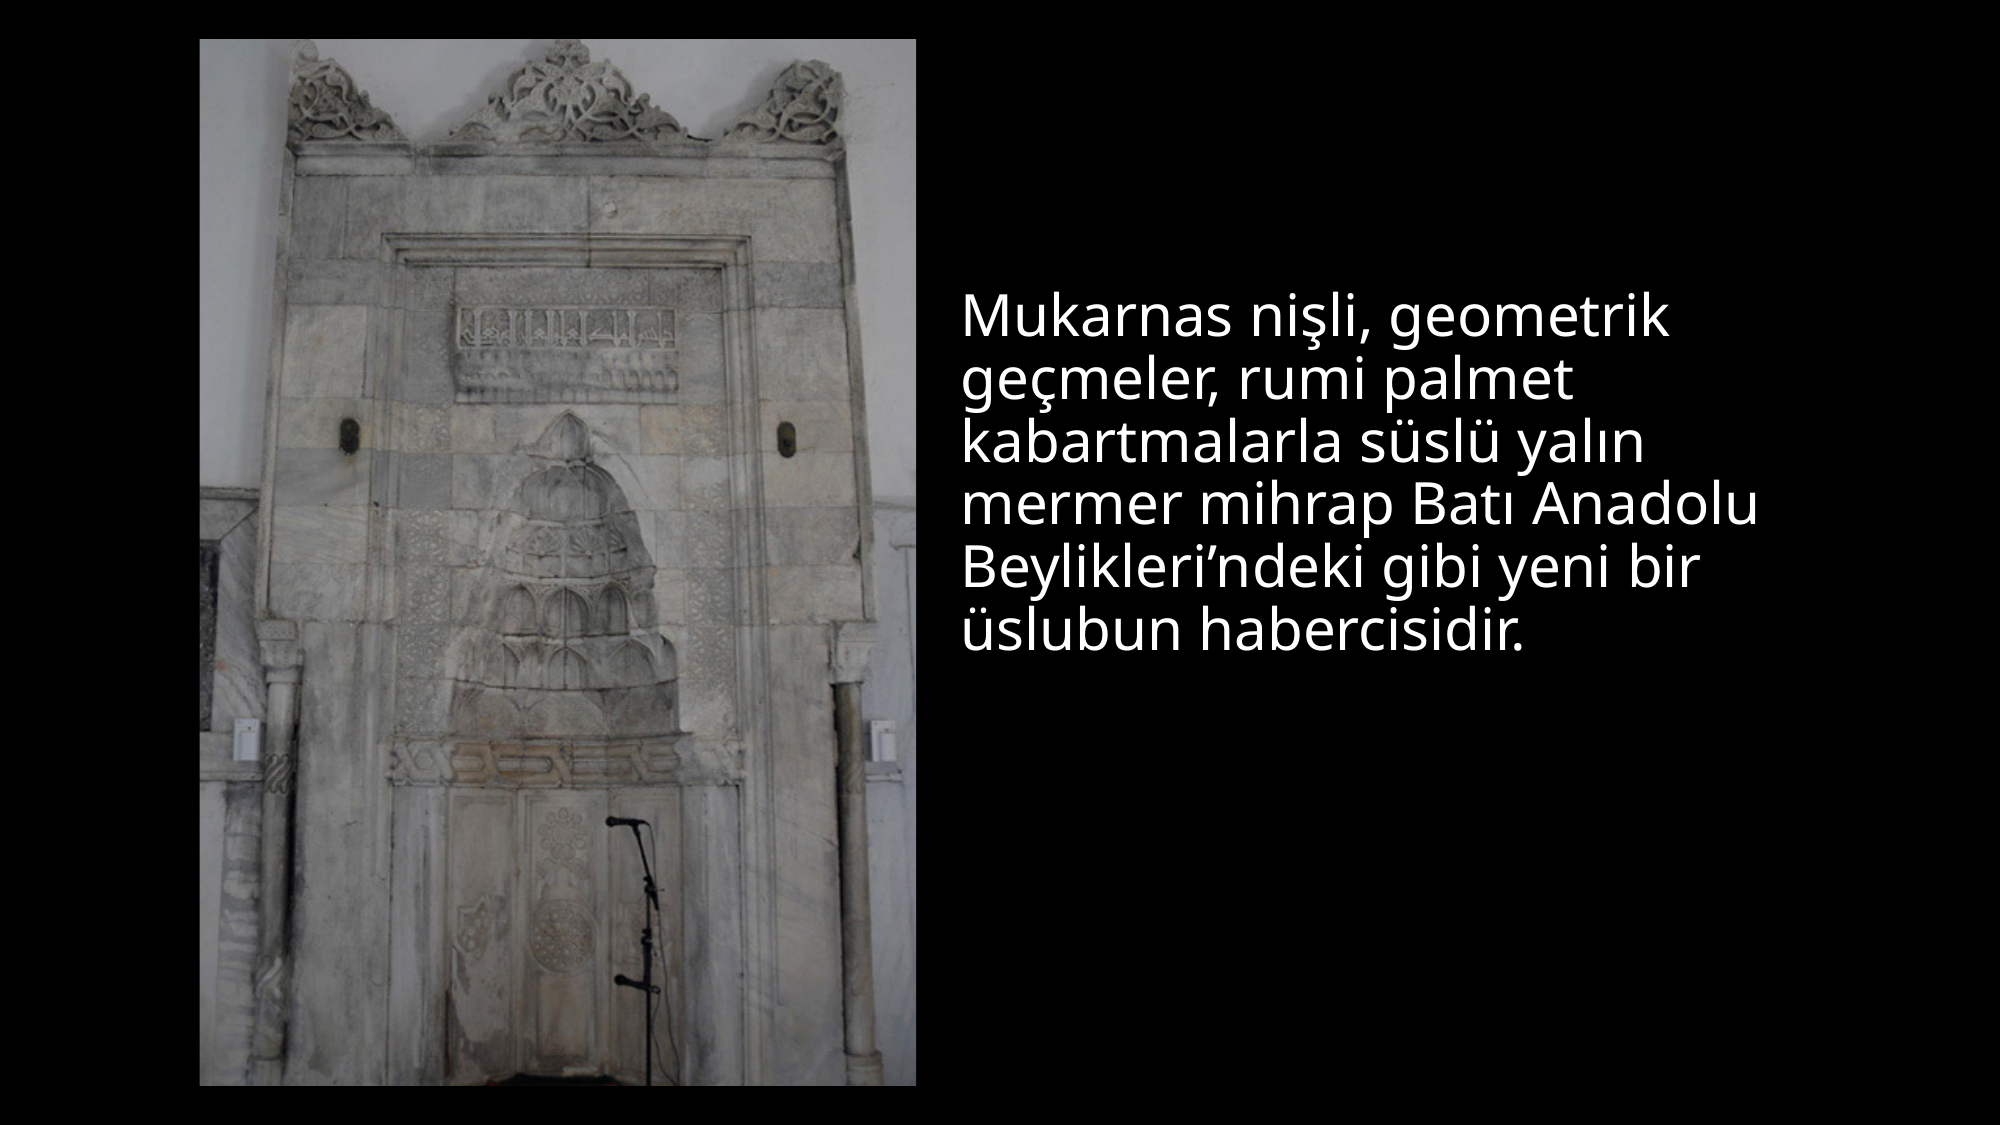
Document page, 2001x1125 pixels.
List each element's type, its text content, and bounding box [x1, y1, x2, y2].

title Mukarnas nişli, geometrik geçmeler, rumi palmet kabartmalarla süslü yalın mermer mihrap Batı Anadolu Beylikleri’ndeki gibi yeni bir üslubun habercisidir. [945, 59, 1863, 1000]
picture [199, 39, 917, 1086]
